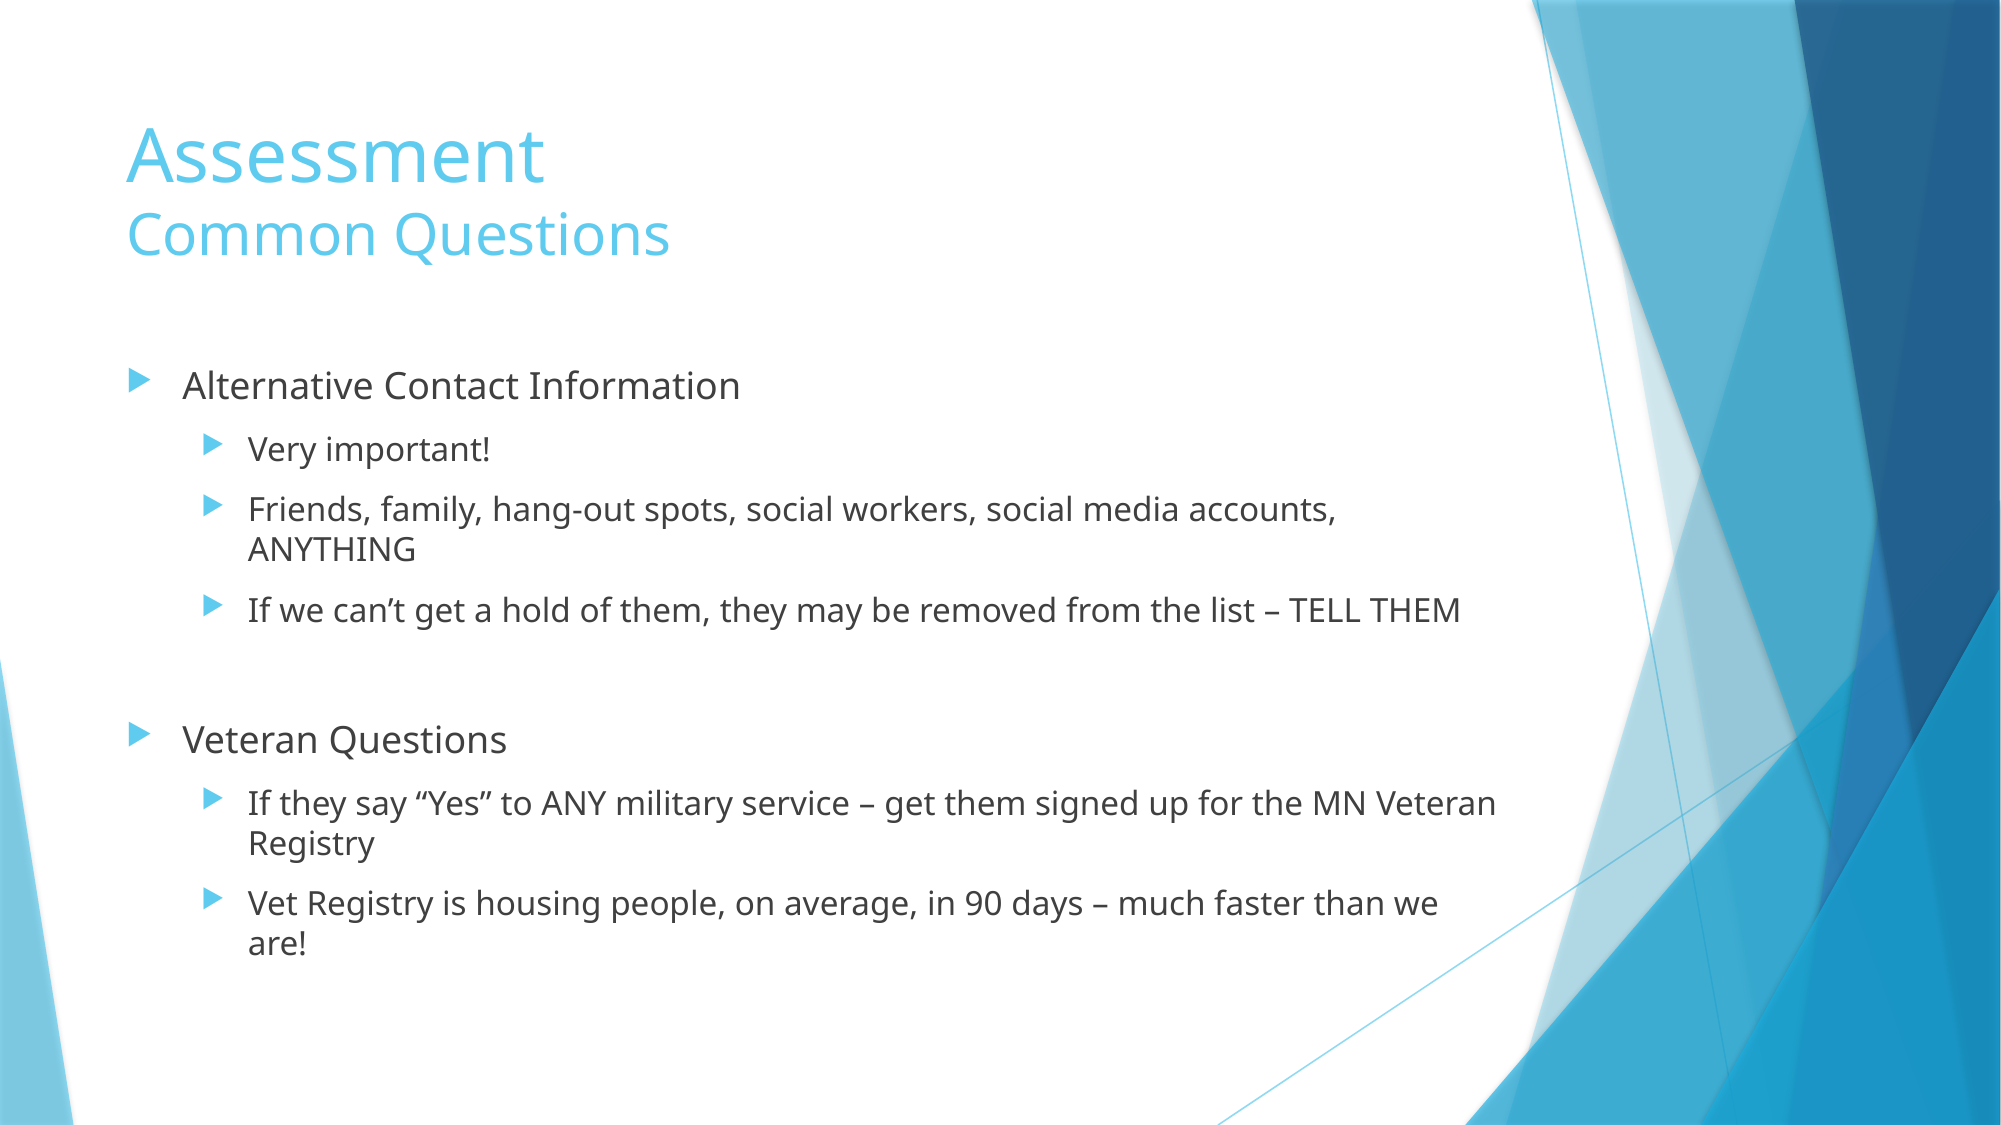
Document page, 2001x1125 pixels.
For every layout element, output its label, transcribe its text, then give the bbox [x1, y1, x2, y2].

title Assessment Common Questions [111, 99, 1522, 317]
list Alternative Contact Information Very important! Friends, family, hang-out spots, social workers, social media accounts, ANYTHING If we can’t get a hold of them, they may be removed from the list – TELL THEM Veteran Questions If they say “Yes” to ANY military service – get them signed up for the MN Veteran Registry Vet Registry is housing people, on average, in 90 days – much faster than we are! [111, 354, 1522, 992]
